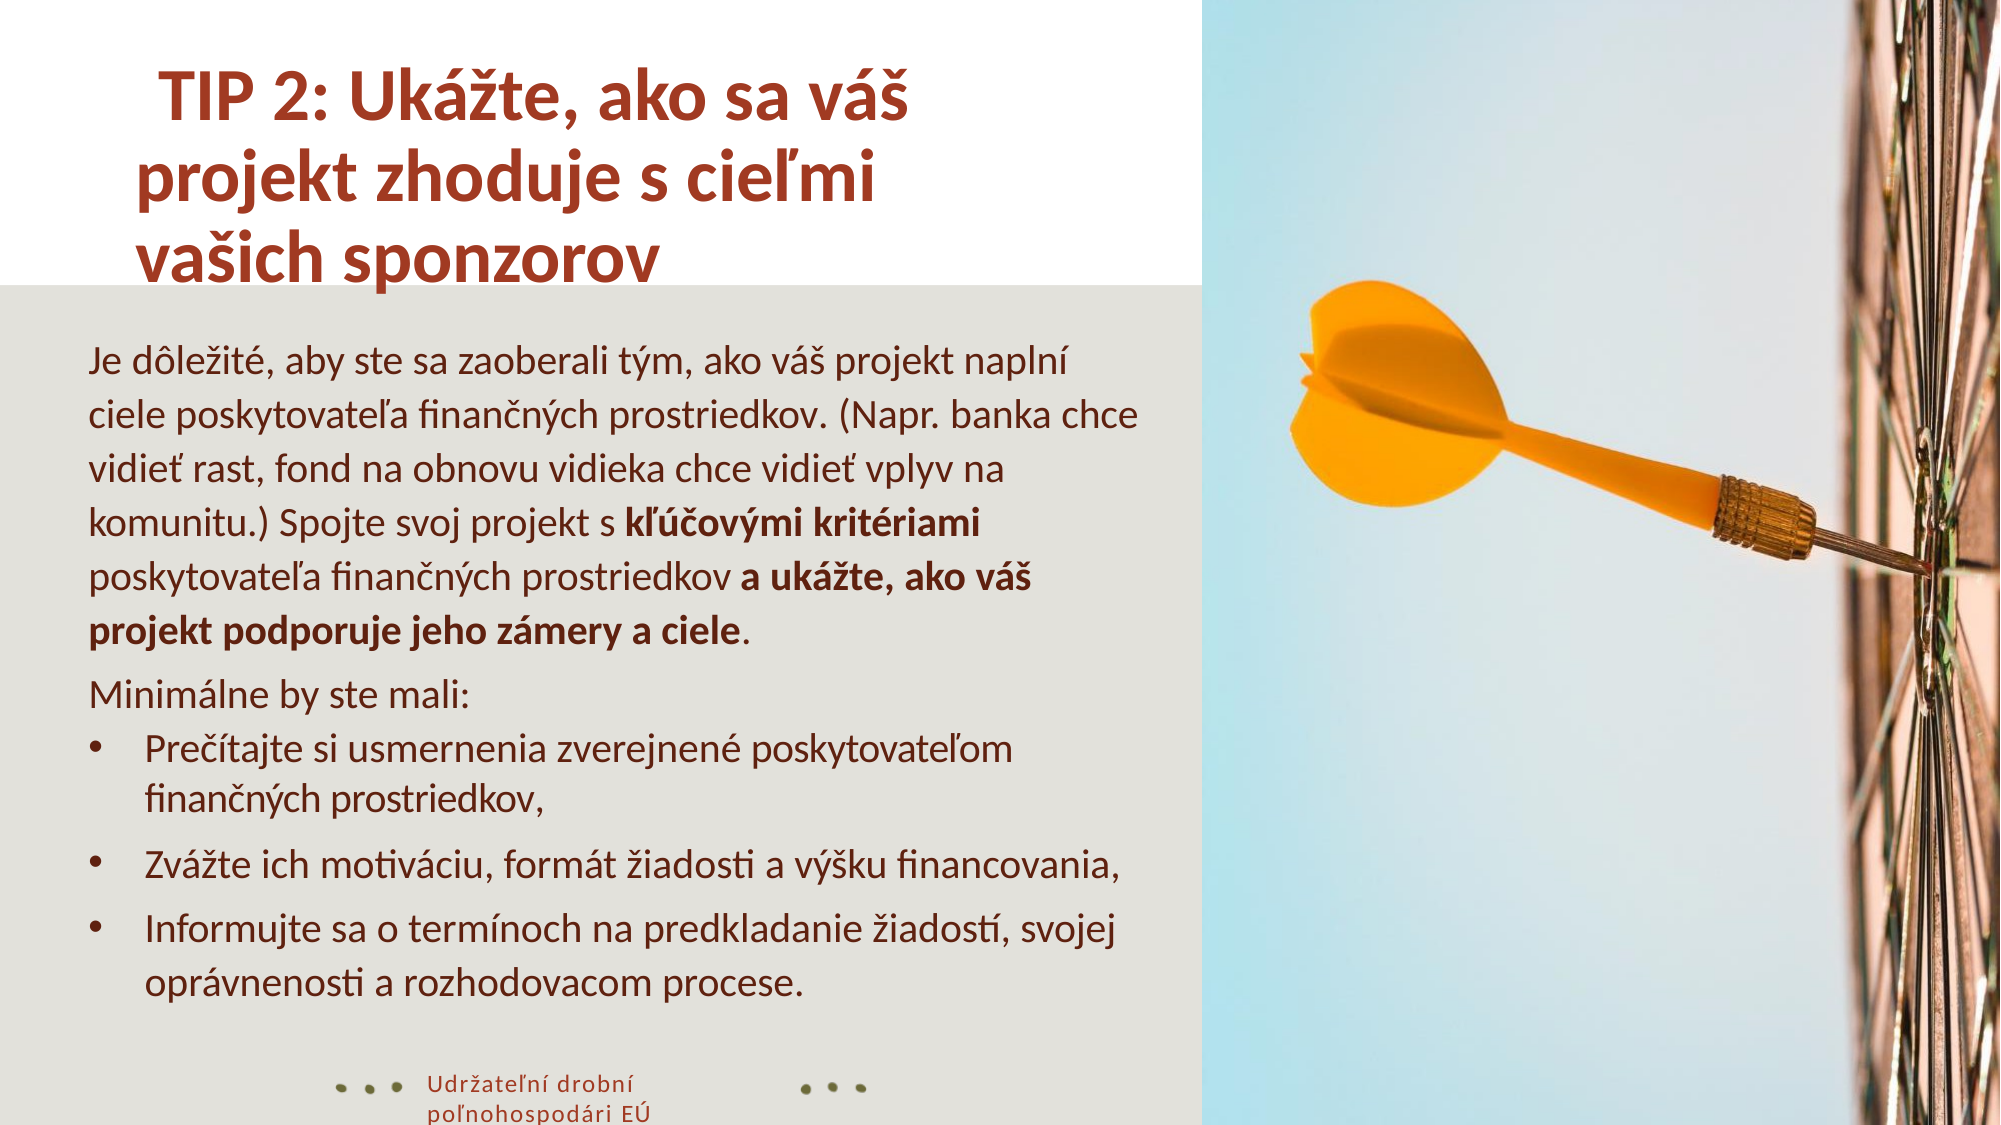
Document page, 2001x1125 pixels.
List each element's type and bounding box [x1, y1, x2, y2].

text_box [0, 0, 2000, 1125]
